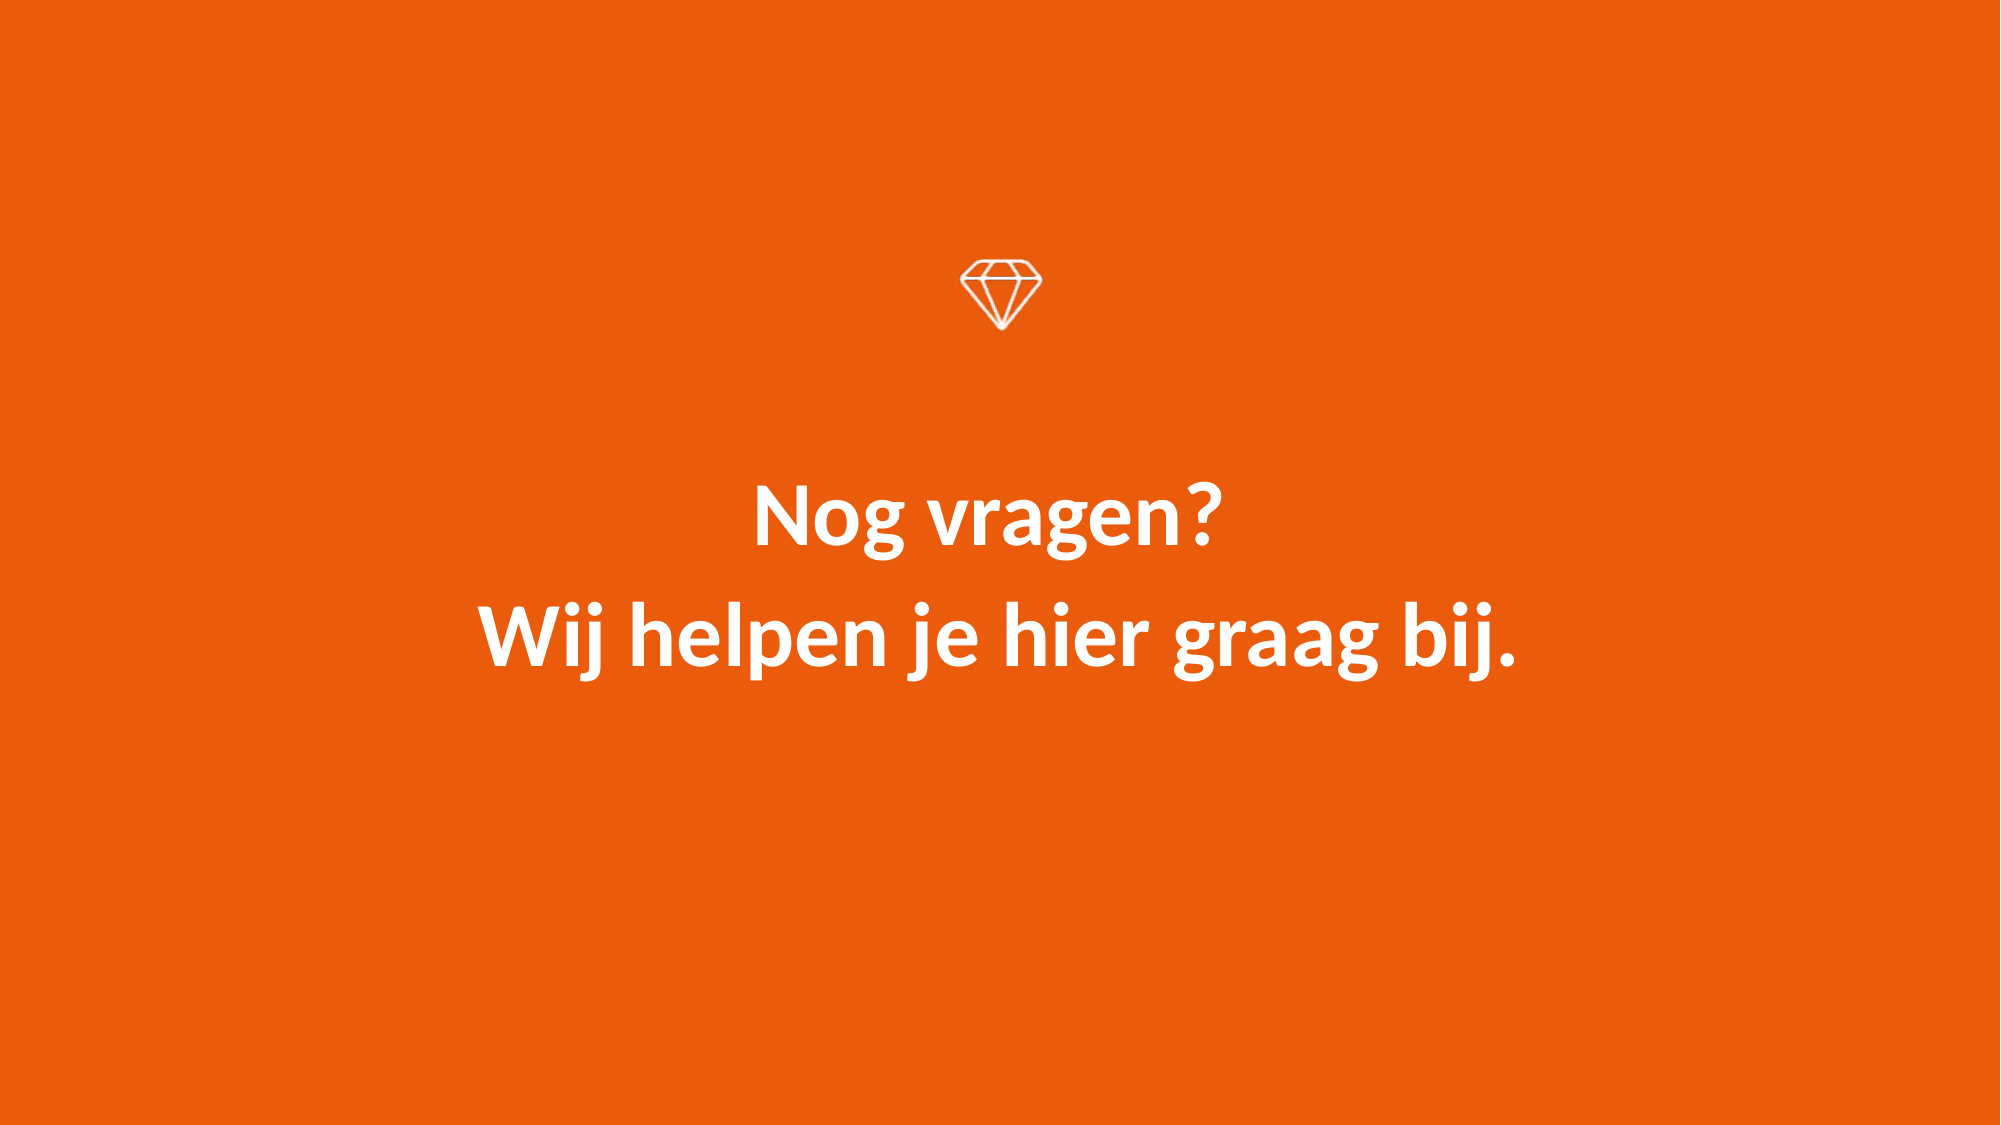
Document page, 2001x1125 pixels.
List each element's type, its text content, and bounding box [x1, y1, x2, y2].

list Nog vragen? Wij helpen je hier graag bij. [173, 442, 1827, 857]
picture [910, 208, 1090, 379]
